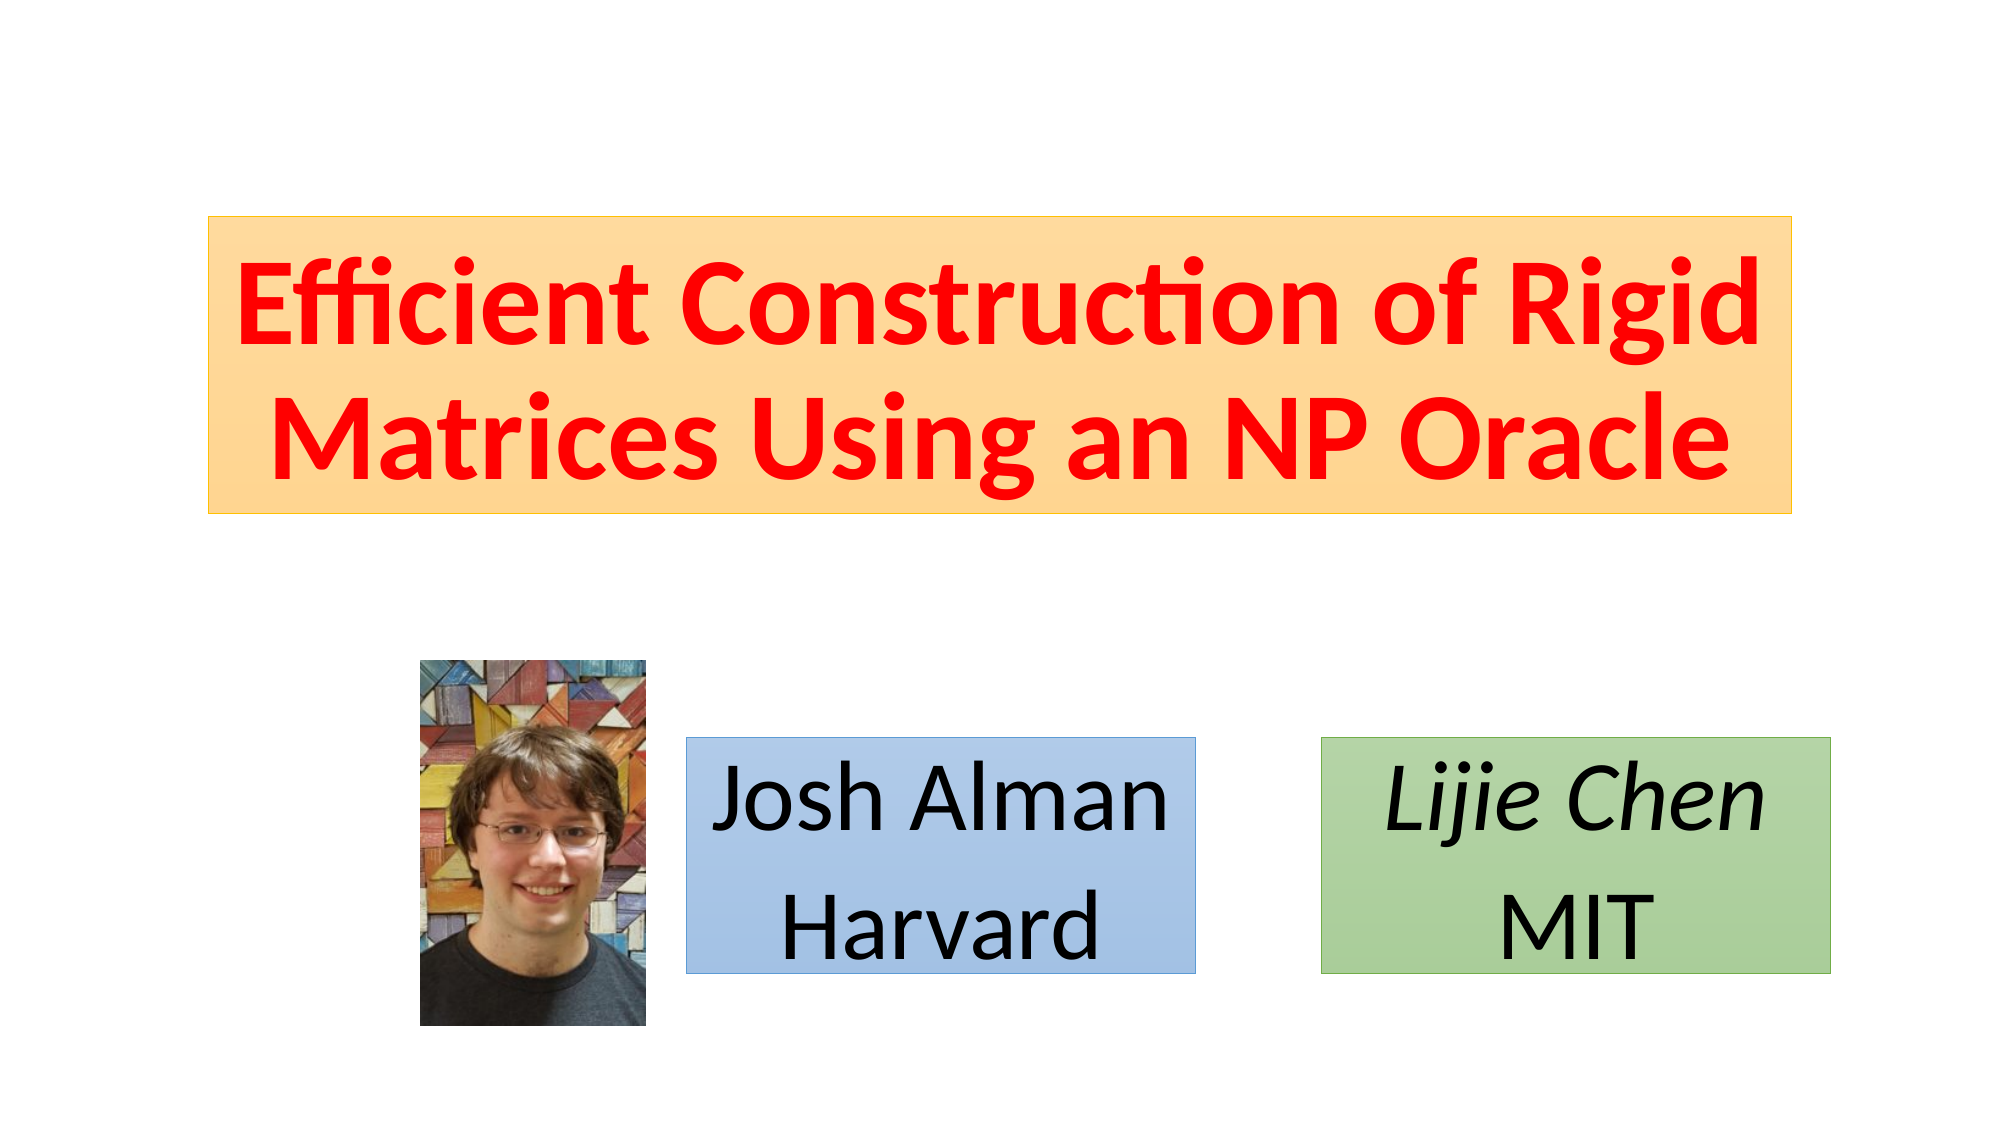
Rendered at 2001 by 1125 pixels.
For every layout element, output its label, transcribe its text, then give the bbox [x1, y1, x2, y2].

picture [419, 660, 646, 1026]
text_box Lijie Chen MIT [1321, 737, 1831, 974]
subtitle Josh Alman Harvard [686, 737, 1196, 974]
title Efficient Construction of Rigid Matrices Using an NP Oracle [208, 216, 1792, 514]
